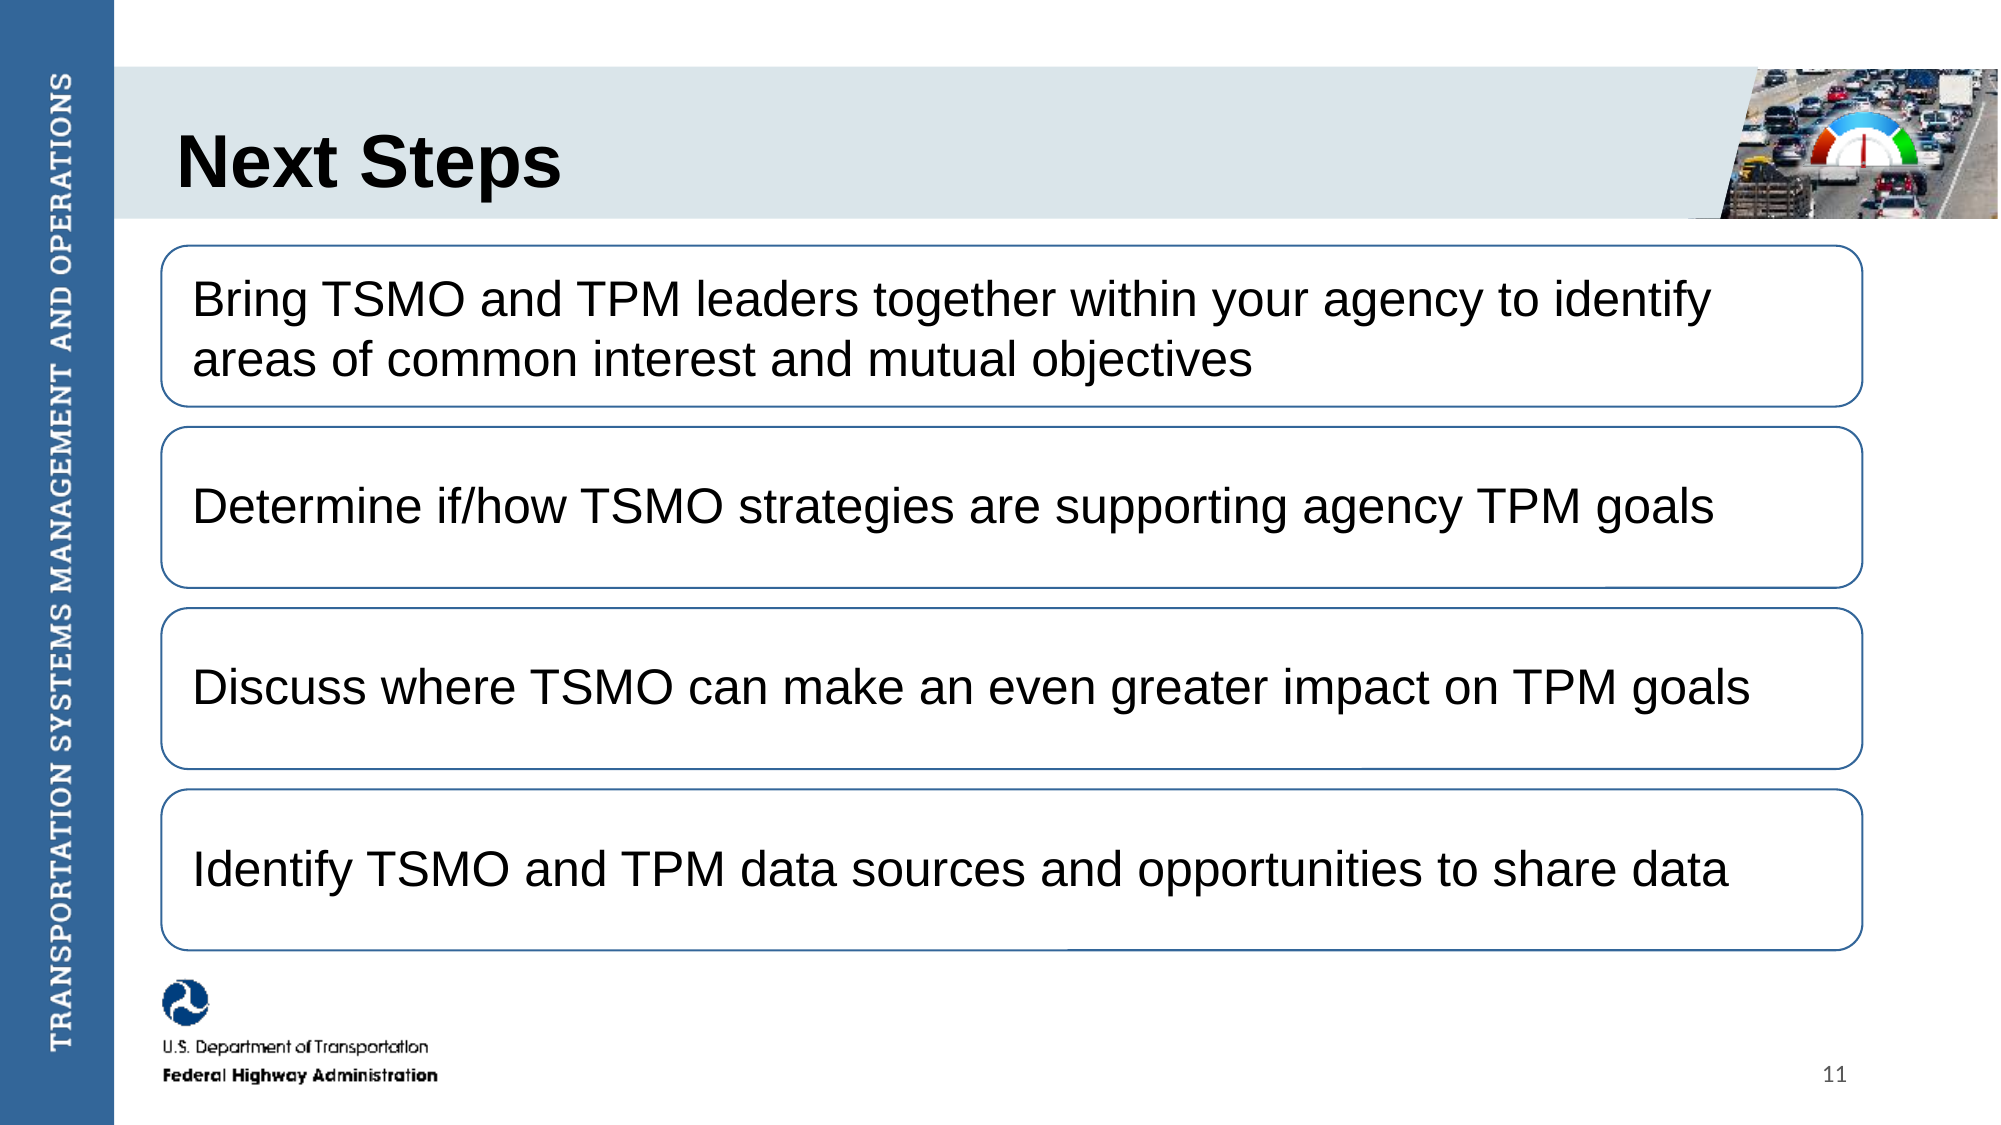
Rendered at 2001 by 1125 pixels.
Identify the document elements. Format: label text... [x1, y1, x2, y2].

slide_number 11 [1412, 1042, 1863, 1103]
picture [46, 64, 108, 1061]
title Next Steps [161, 115, 1638, 198]
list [161, 241, 1863, 955]
picture [161, 977, 439, 1088]
picture [1721, 69, 1998, 219]
